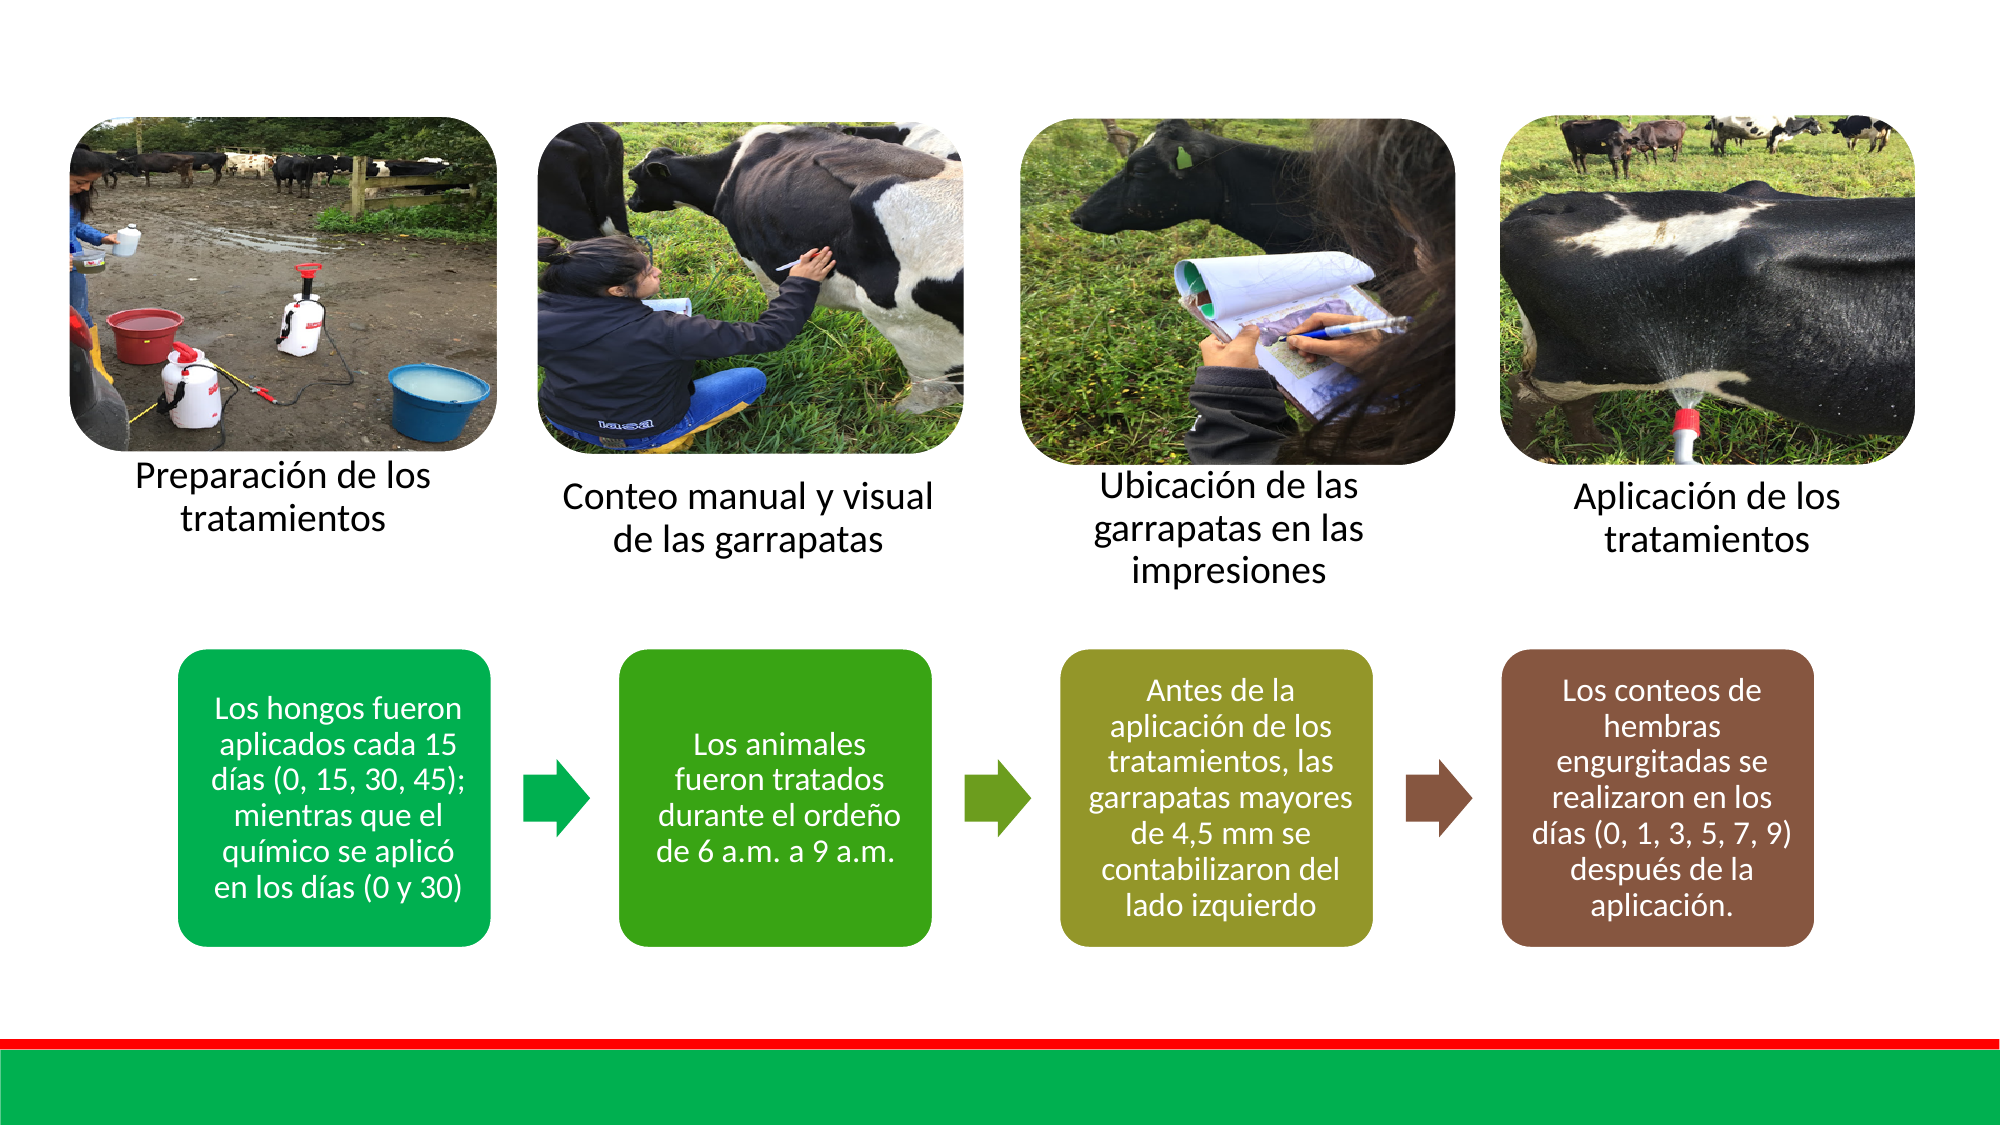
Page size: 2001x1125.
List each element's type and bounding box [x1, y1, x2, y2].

text_box [175, 629, 1817, 967]
text_box [67, 93, 1925, 614]
